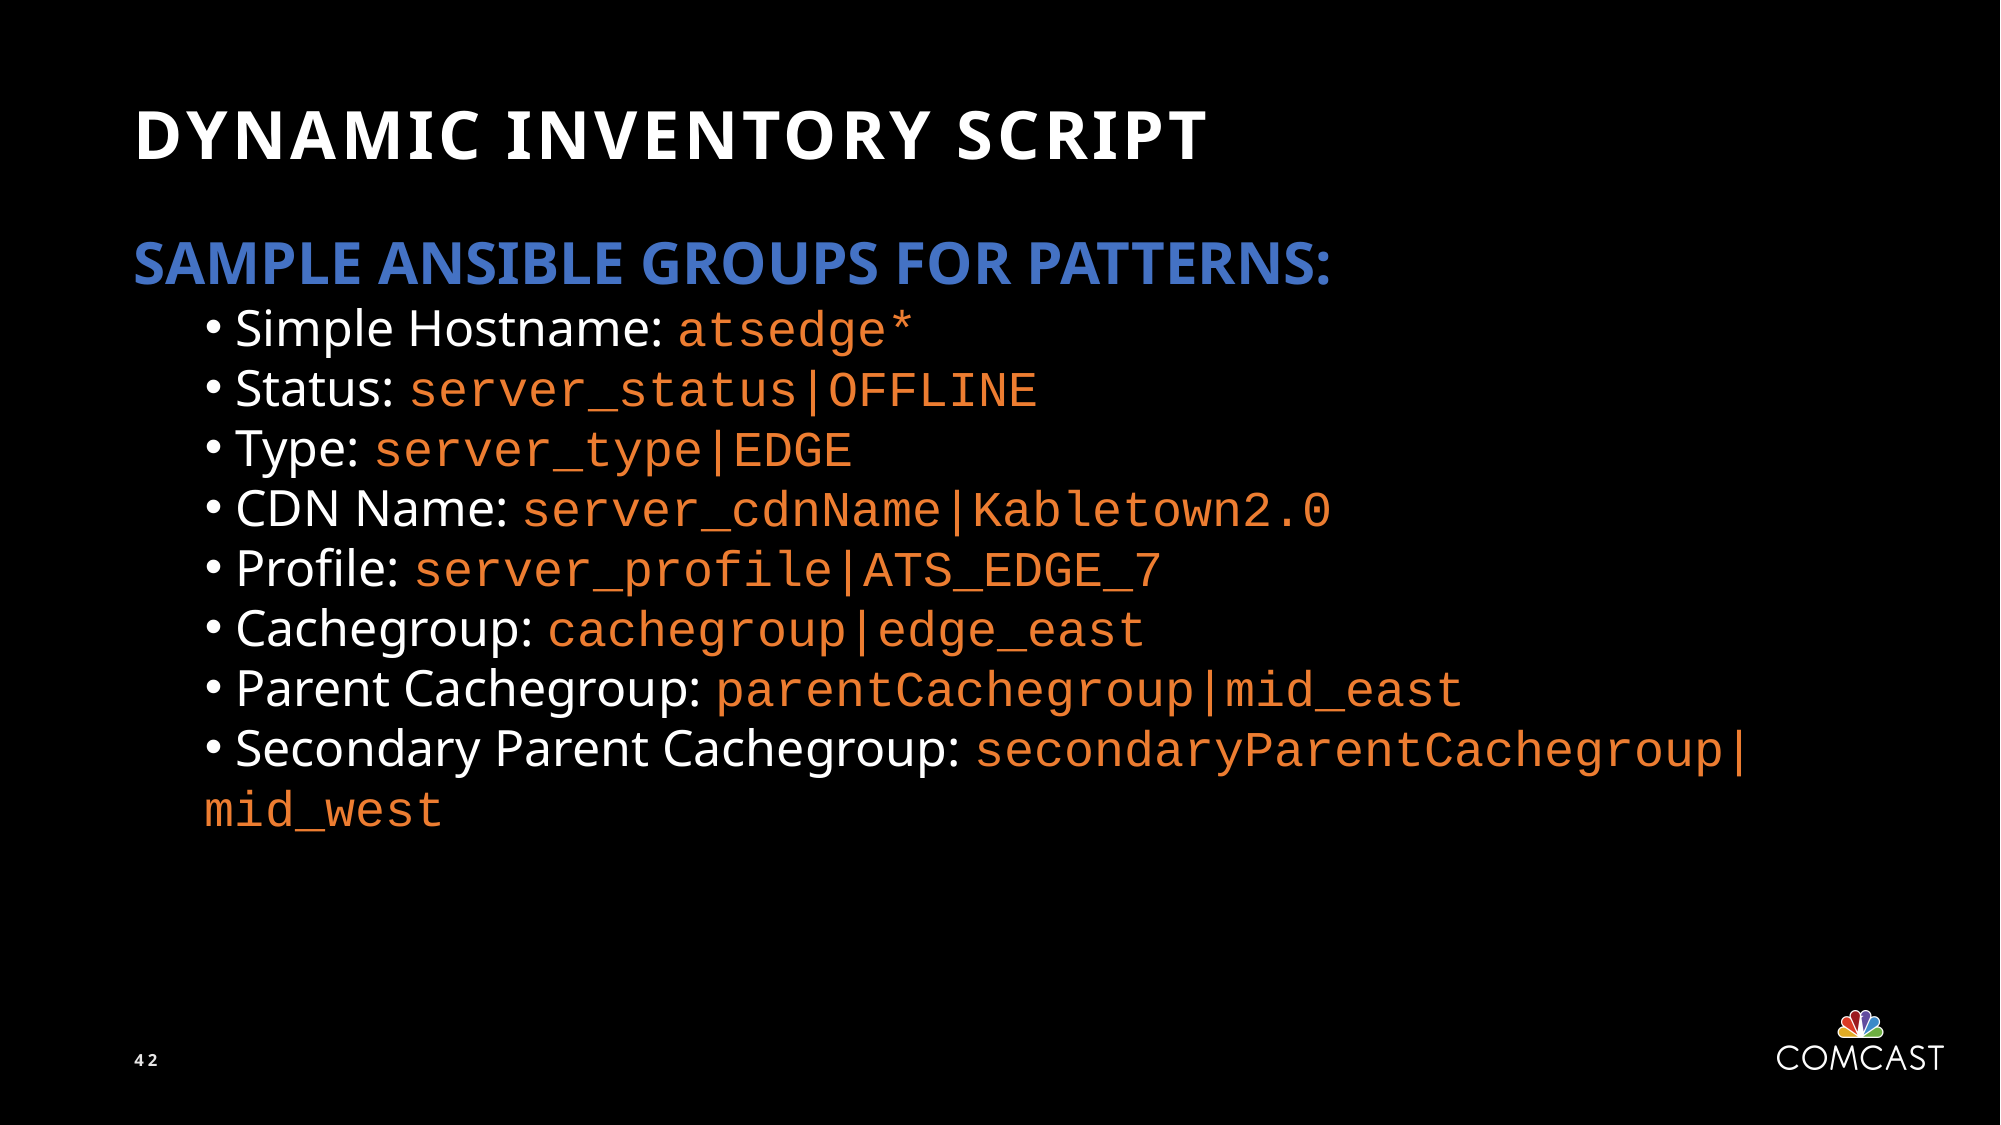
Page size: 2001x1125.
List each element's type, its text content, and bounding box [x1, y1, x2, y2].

list Sample Ansible groups for patterns: Simple Hostname: atsedge* Status: server_status|OFFLINE Type: server_type|EDGE CDN Name: server_cdnName|Kabletown2.0 Profile: server_profile|ATS_EDGE_7 Cachegroup: cachegroup|edge_east Parent Cachegroup: parentCachegroup|mid_east Secondary Parent Cachegroup: secondaryParentCachegroup|mid_west [133, 225, 1960, 975]
picture [1777, 1010, 1944, 1070]
title Dynamic Inventory script [133, 72, 1859, 199]
